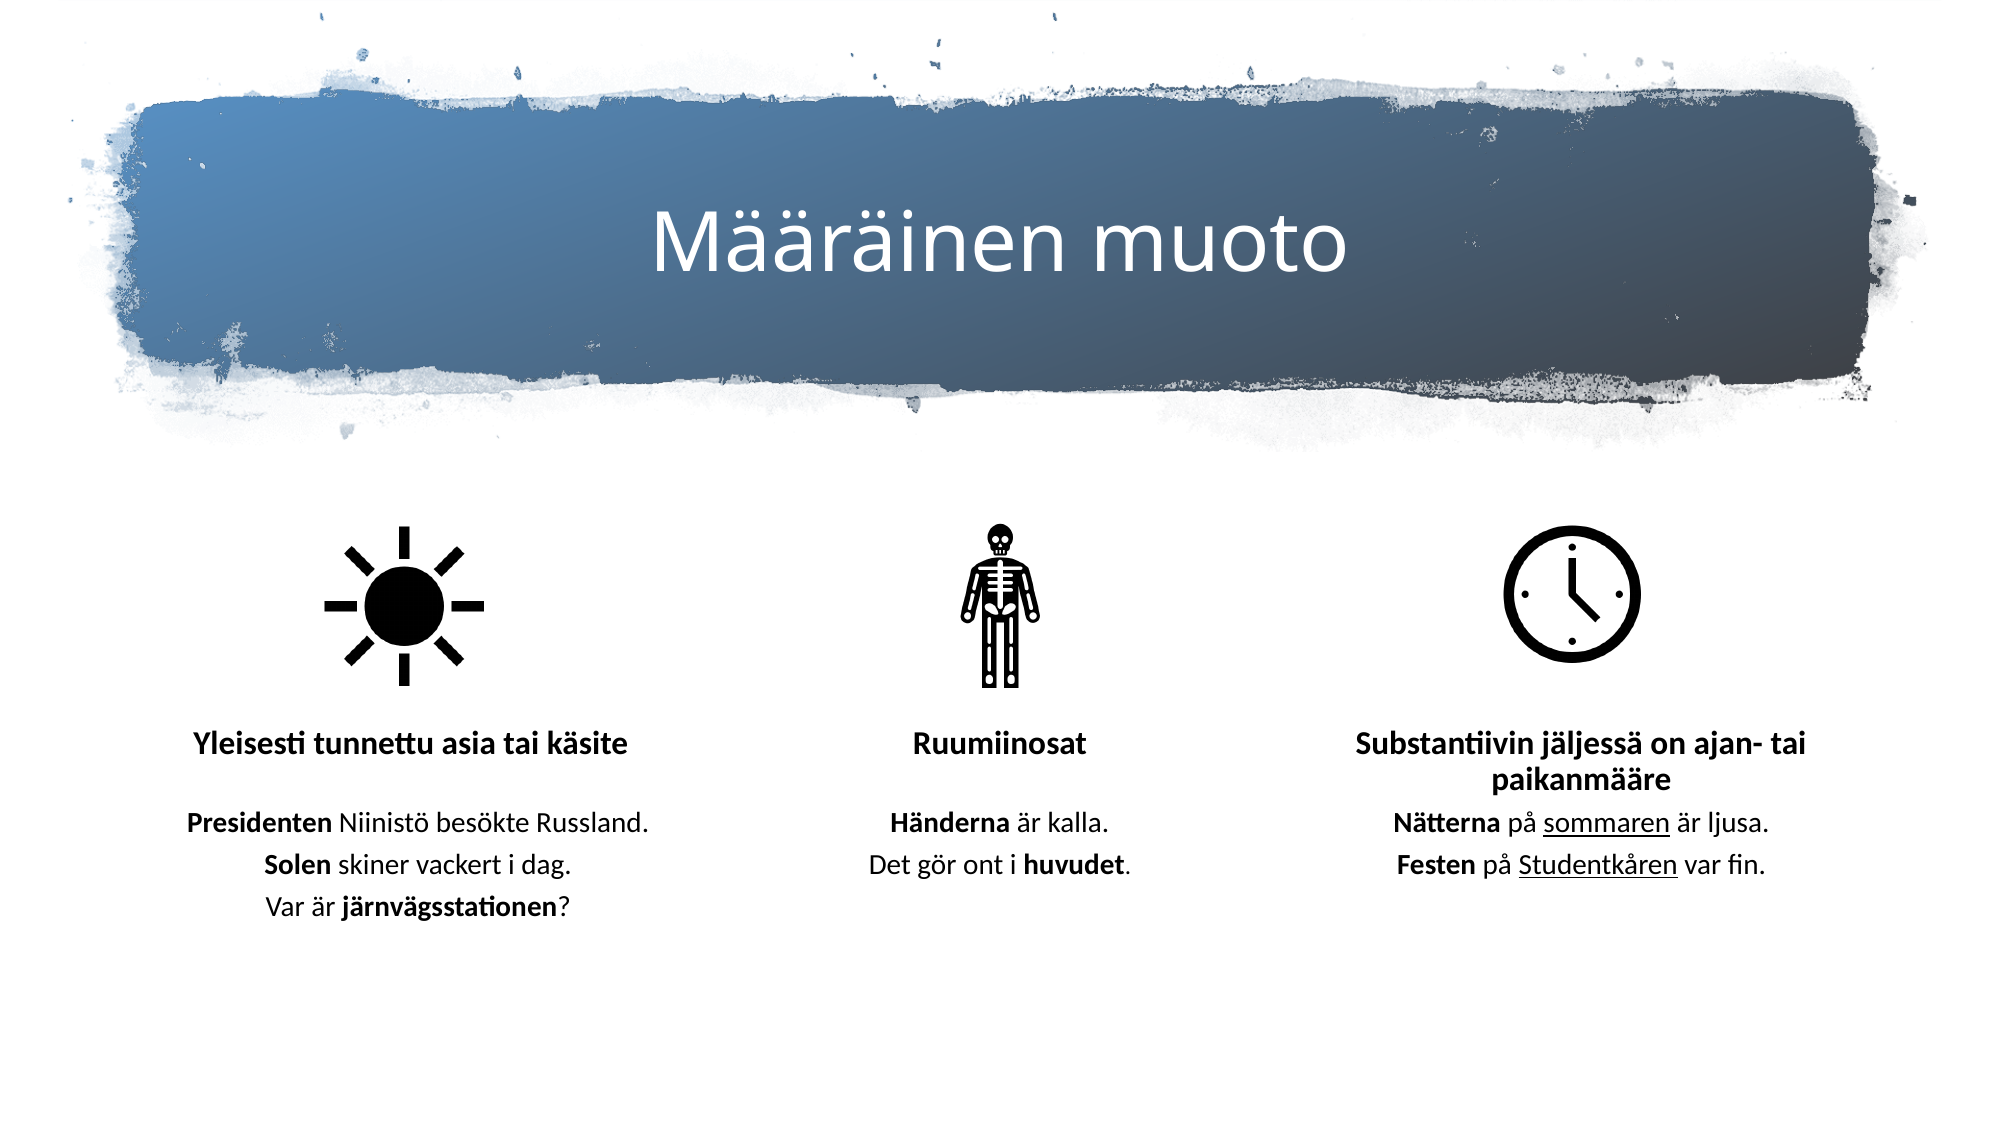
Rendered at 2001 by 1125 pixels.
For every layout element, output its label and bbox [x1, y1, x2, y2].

picture [0, 0, 2000, 1125]
list [169, 475, 1830, 990]
